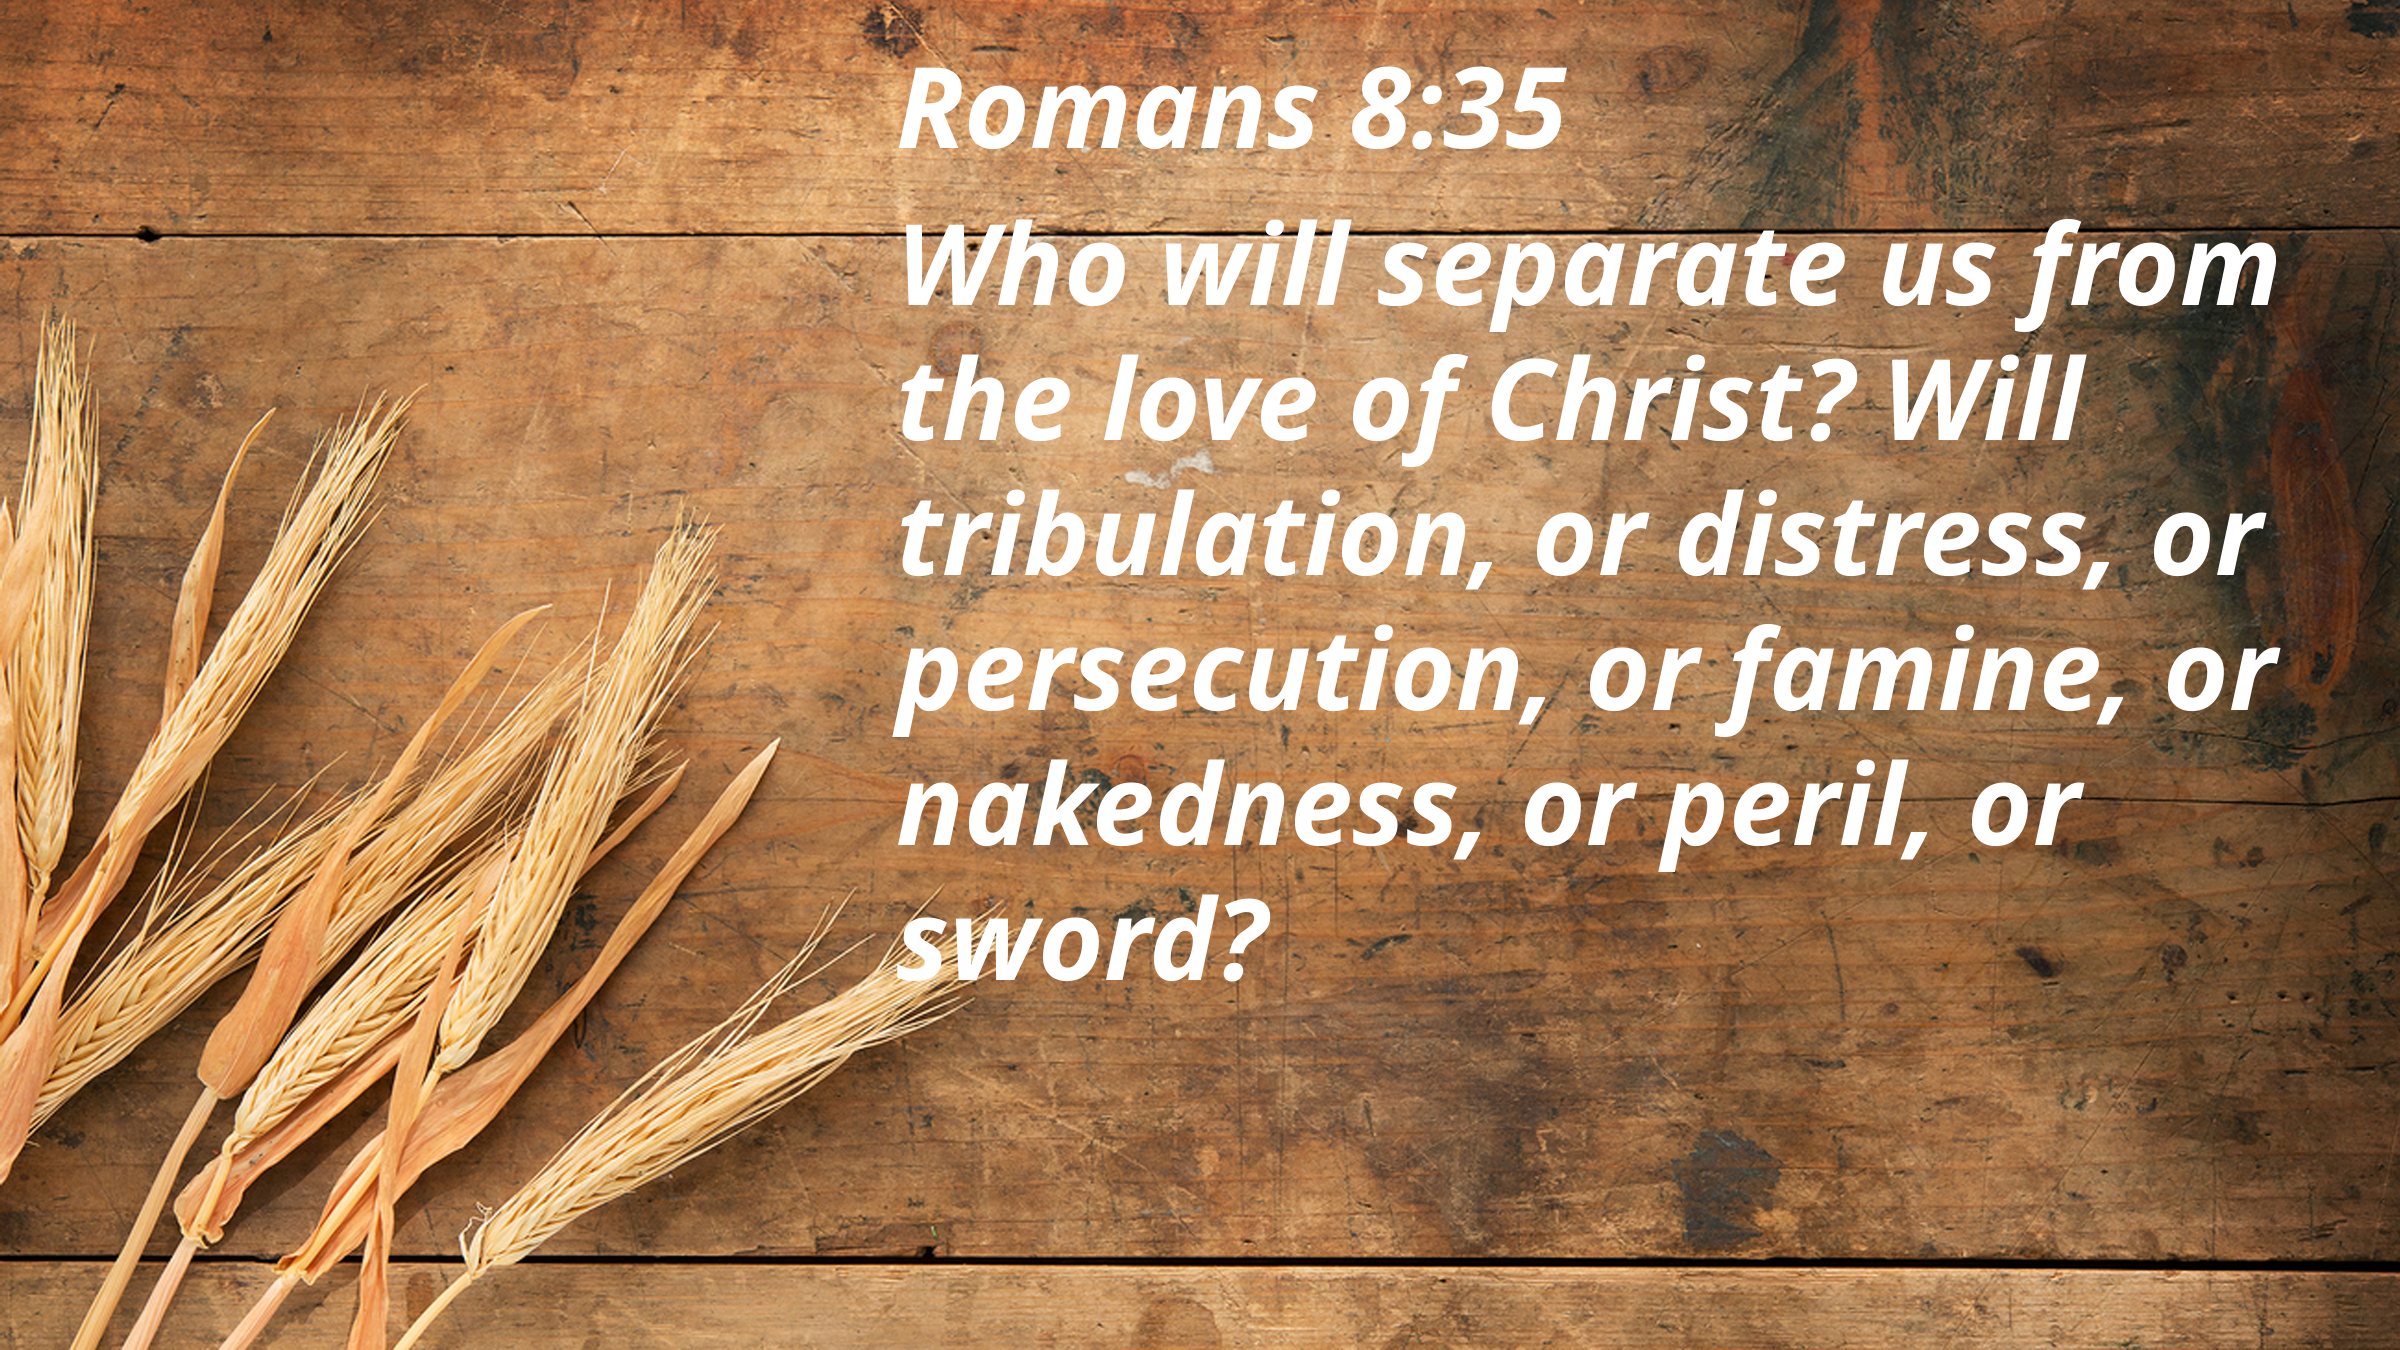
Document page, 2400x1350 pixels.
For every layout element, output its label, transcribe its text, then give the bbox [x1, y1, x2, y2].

picture [0, 0, 2400, 1350]
list Romans 8:35 Who will separate us from the love of Christ? Will tribulation, or distress, or persecution, or famine, or nakedness, or peril, or sword? [875, 24, 2375, 1350]
